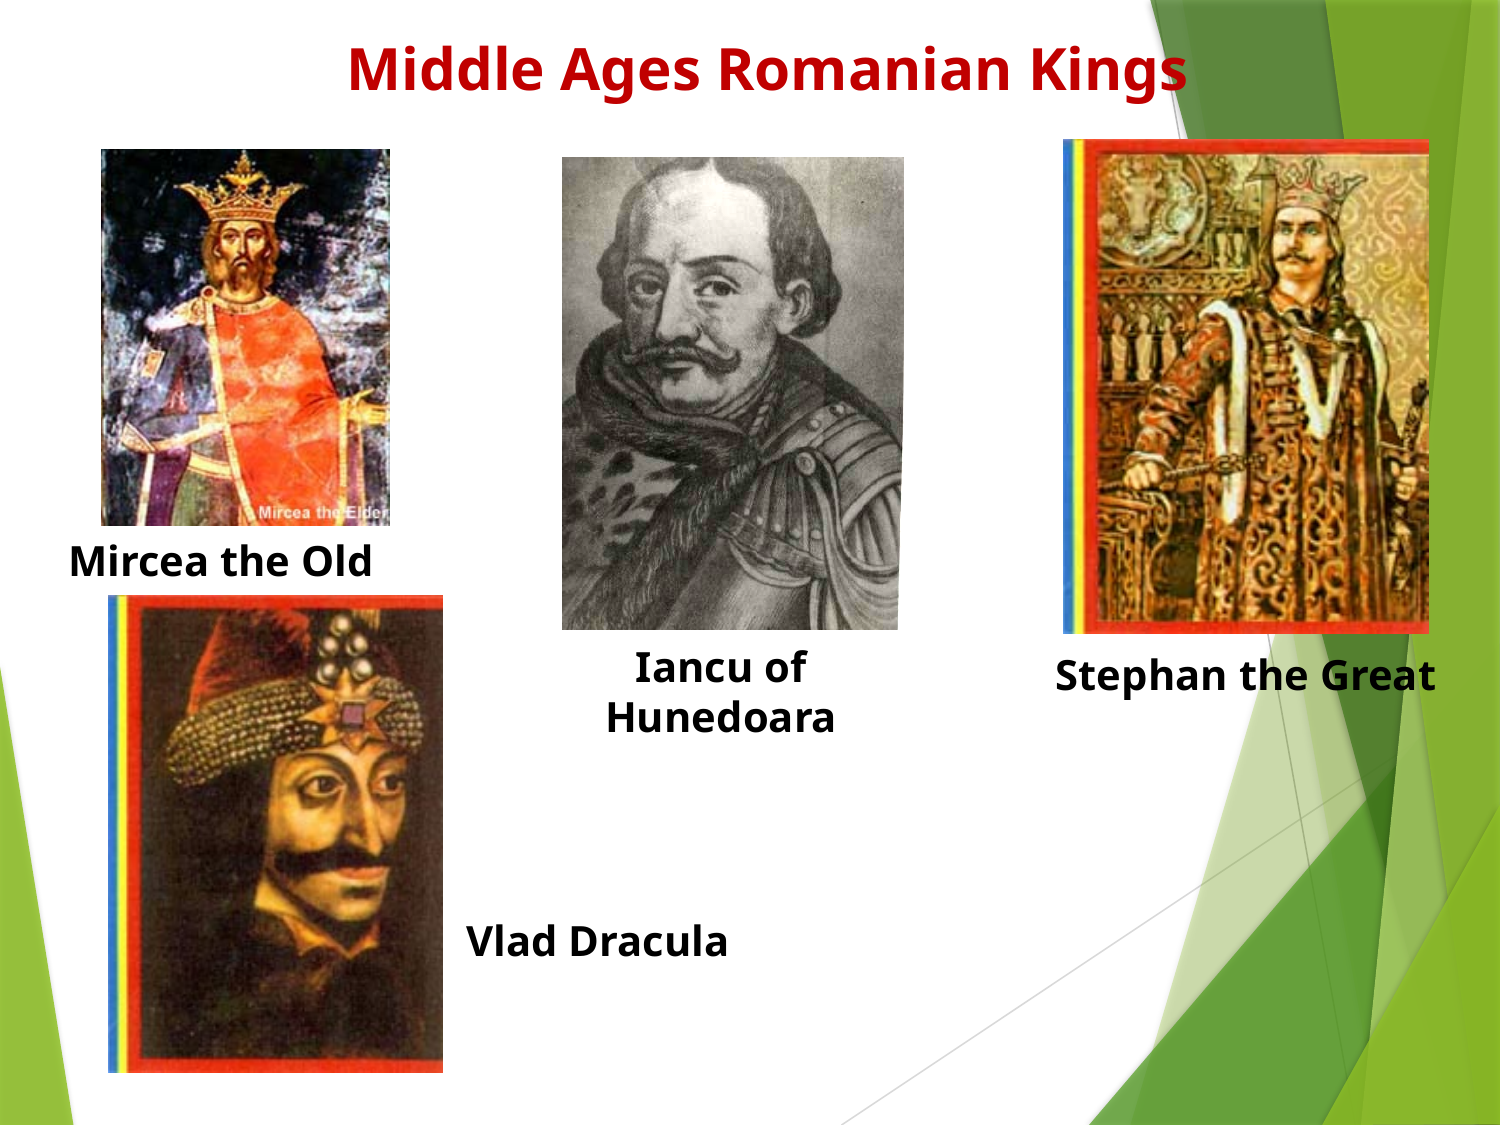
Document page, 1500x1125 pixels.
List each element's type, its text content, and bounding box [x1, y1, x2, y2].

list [1063, 139, 1429, 634]
text_box Stephan the Great [1246, 640, 1475, 706]
text_box [761, 633, 1246, 1035]
picture [561, 156, 905, 631]
text_box Iancu of Hunedoara [499, 633, 761, 748]
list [101, 148, 390, 527]
text_box Mircea the Old [53, 527, 438, 592]
picture [107, 595, 443, 1073]
text_box Vlad Dracula [451, 907, 836, 973]
list Middle Ages Romanian Kings [162, 24, 1374, 113]
